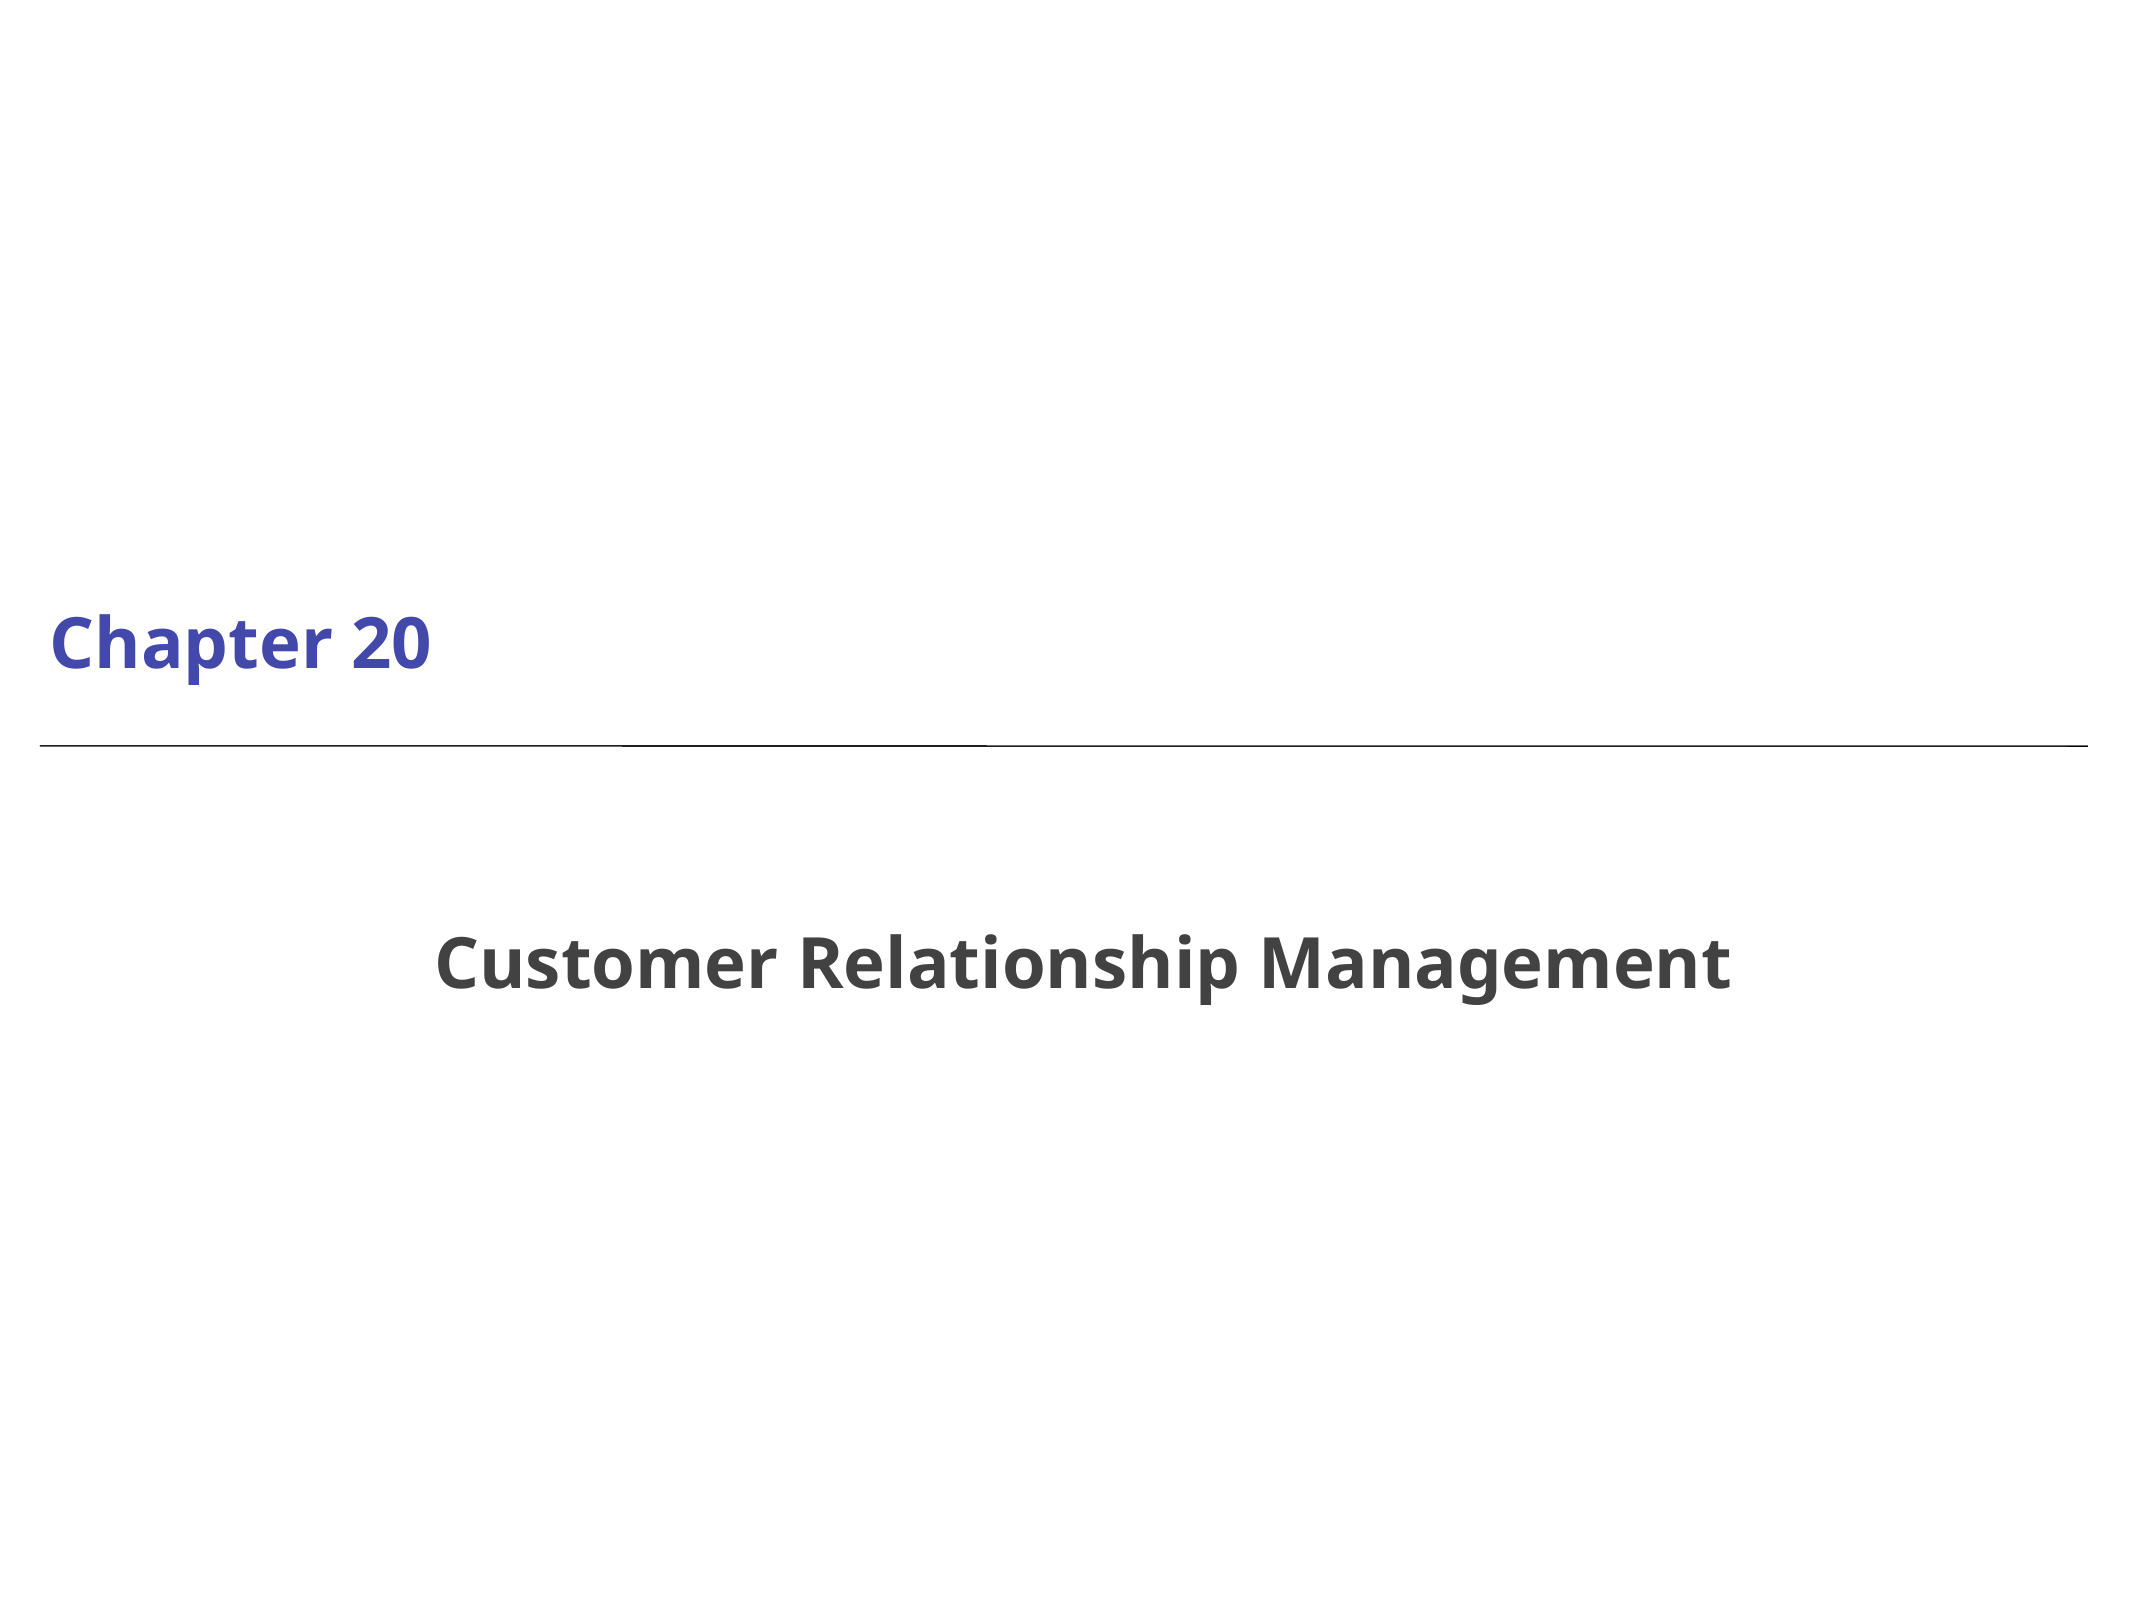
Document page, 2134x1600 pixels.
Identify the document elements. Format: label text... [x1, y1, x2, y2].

title Chapter 20 [38, 168, 2046, 695]
list Customer Relationship Management [319, 906, 1849, 1600]
